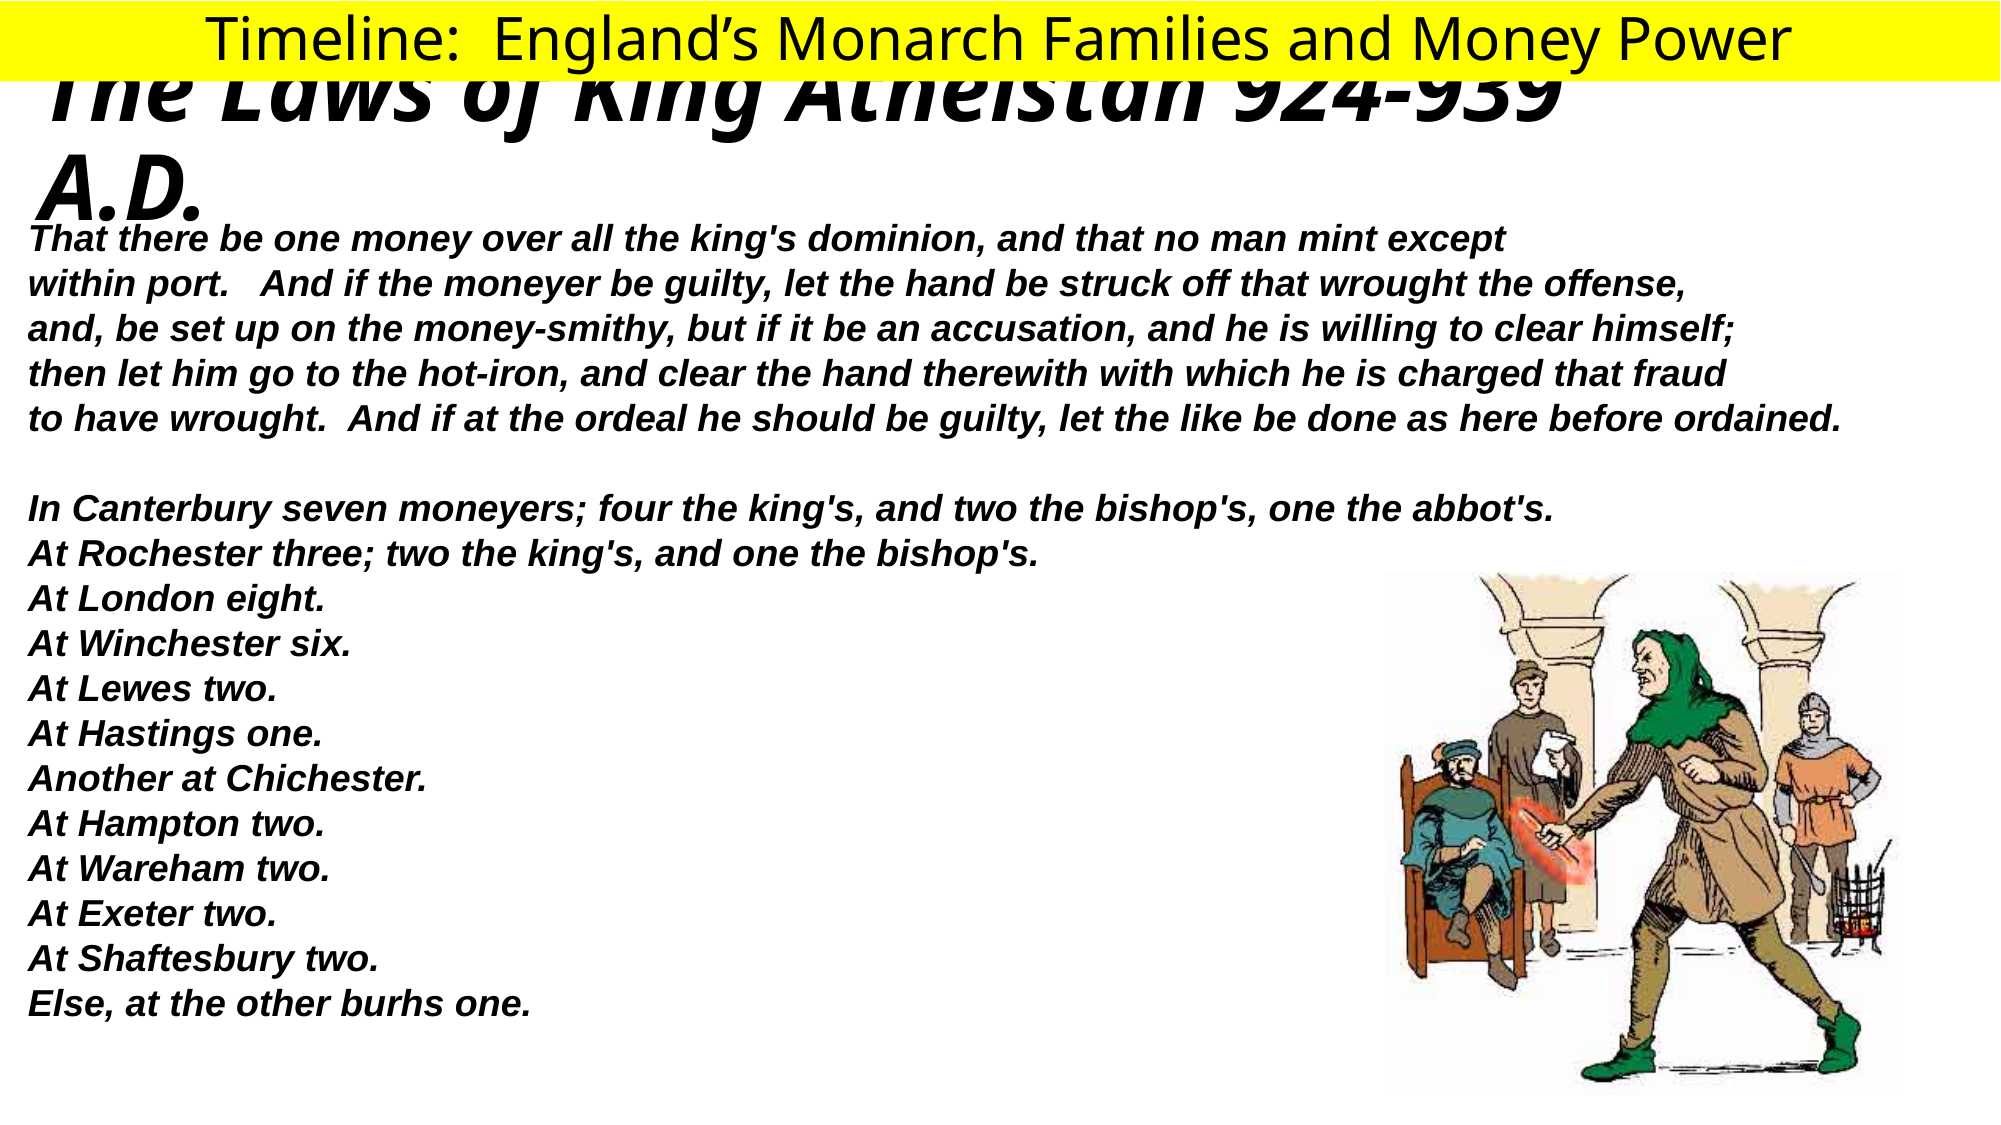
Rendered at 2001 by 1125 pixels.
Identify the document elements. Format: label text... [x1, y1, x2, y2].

text_box Timeline: England’s Monarch Families and Money Power [0, 1, 2000, 82]
list That there be one money over all the king's dominion, and that no man mint except within port. And if the moneyer be guilty, let the hand be struck off that wrought the offense, and, be set up on the money-smithy, but if it be an accusation, and he is willing to clear himself; then let him go to the hot-iron, and clear the hand therewith with which he is charged that fraud to have wrought. And if at the ordeal he should be guilty, let the like be done as here before ordained. In Canterbury seven moneyers; four the king's, and two the bishop's, one the abbot's. At Rochester three; two the king's, and one the bishop's. At London eight. At Winchester six. At Lewes two. At Hastings one. Another at Chichester. At Hampton two. At Wareham two. At Exeter two. At Shaftesbury two. Else, at the other burhs one. [12, 205, 1875, 1031]
title The Laws of King Athelstan 924-939 A.D. [25, 82, 1751, 202]
picture [1385, 572, 1902, 1095]
